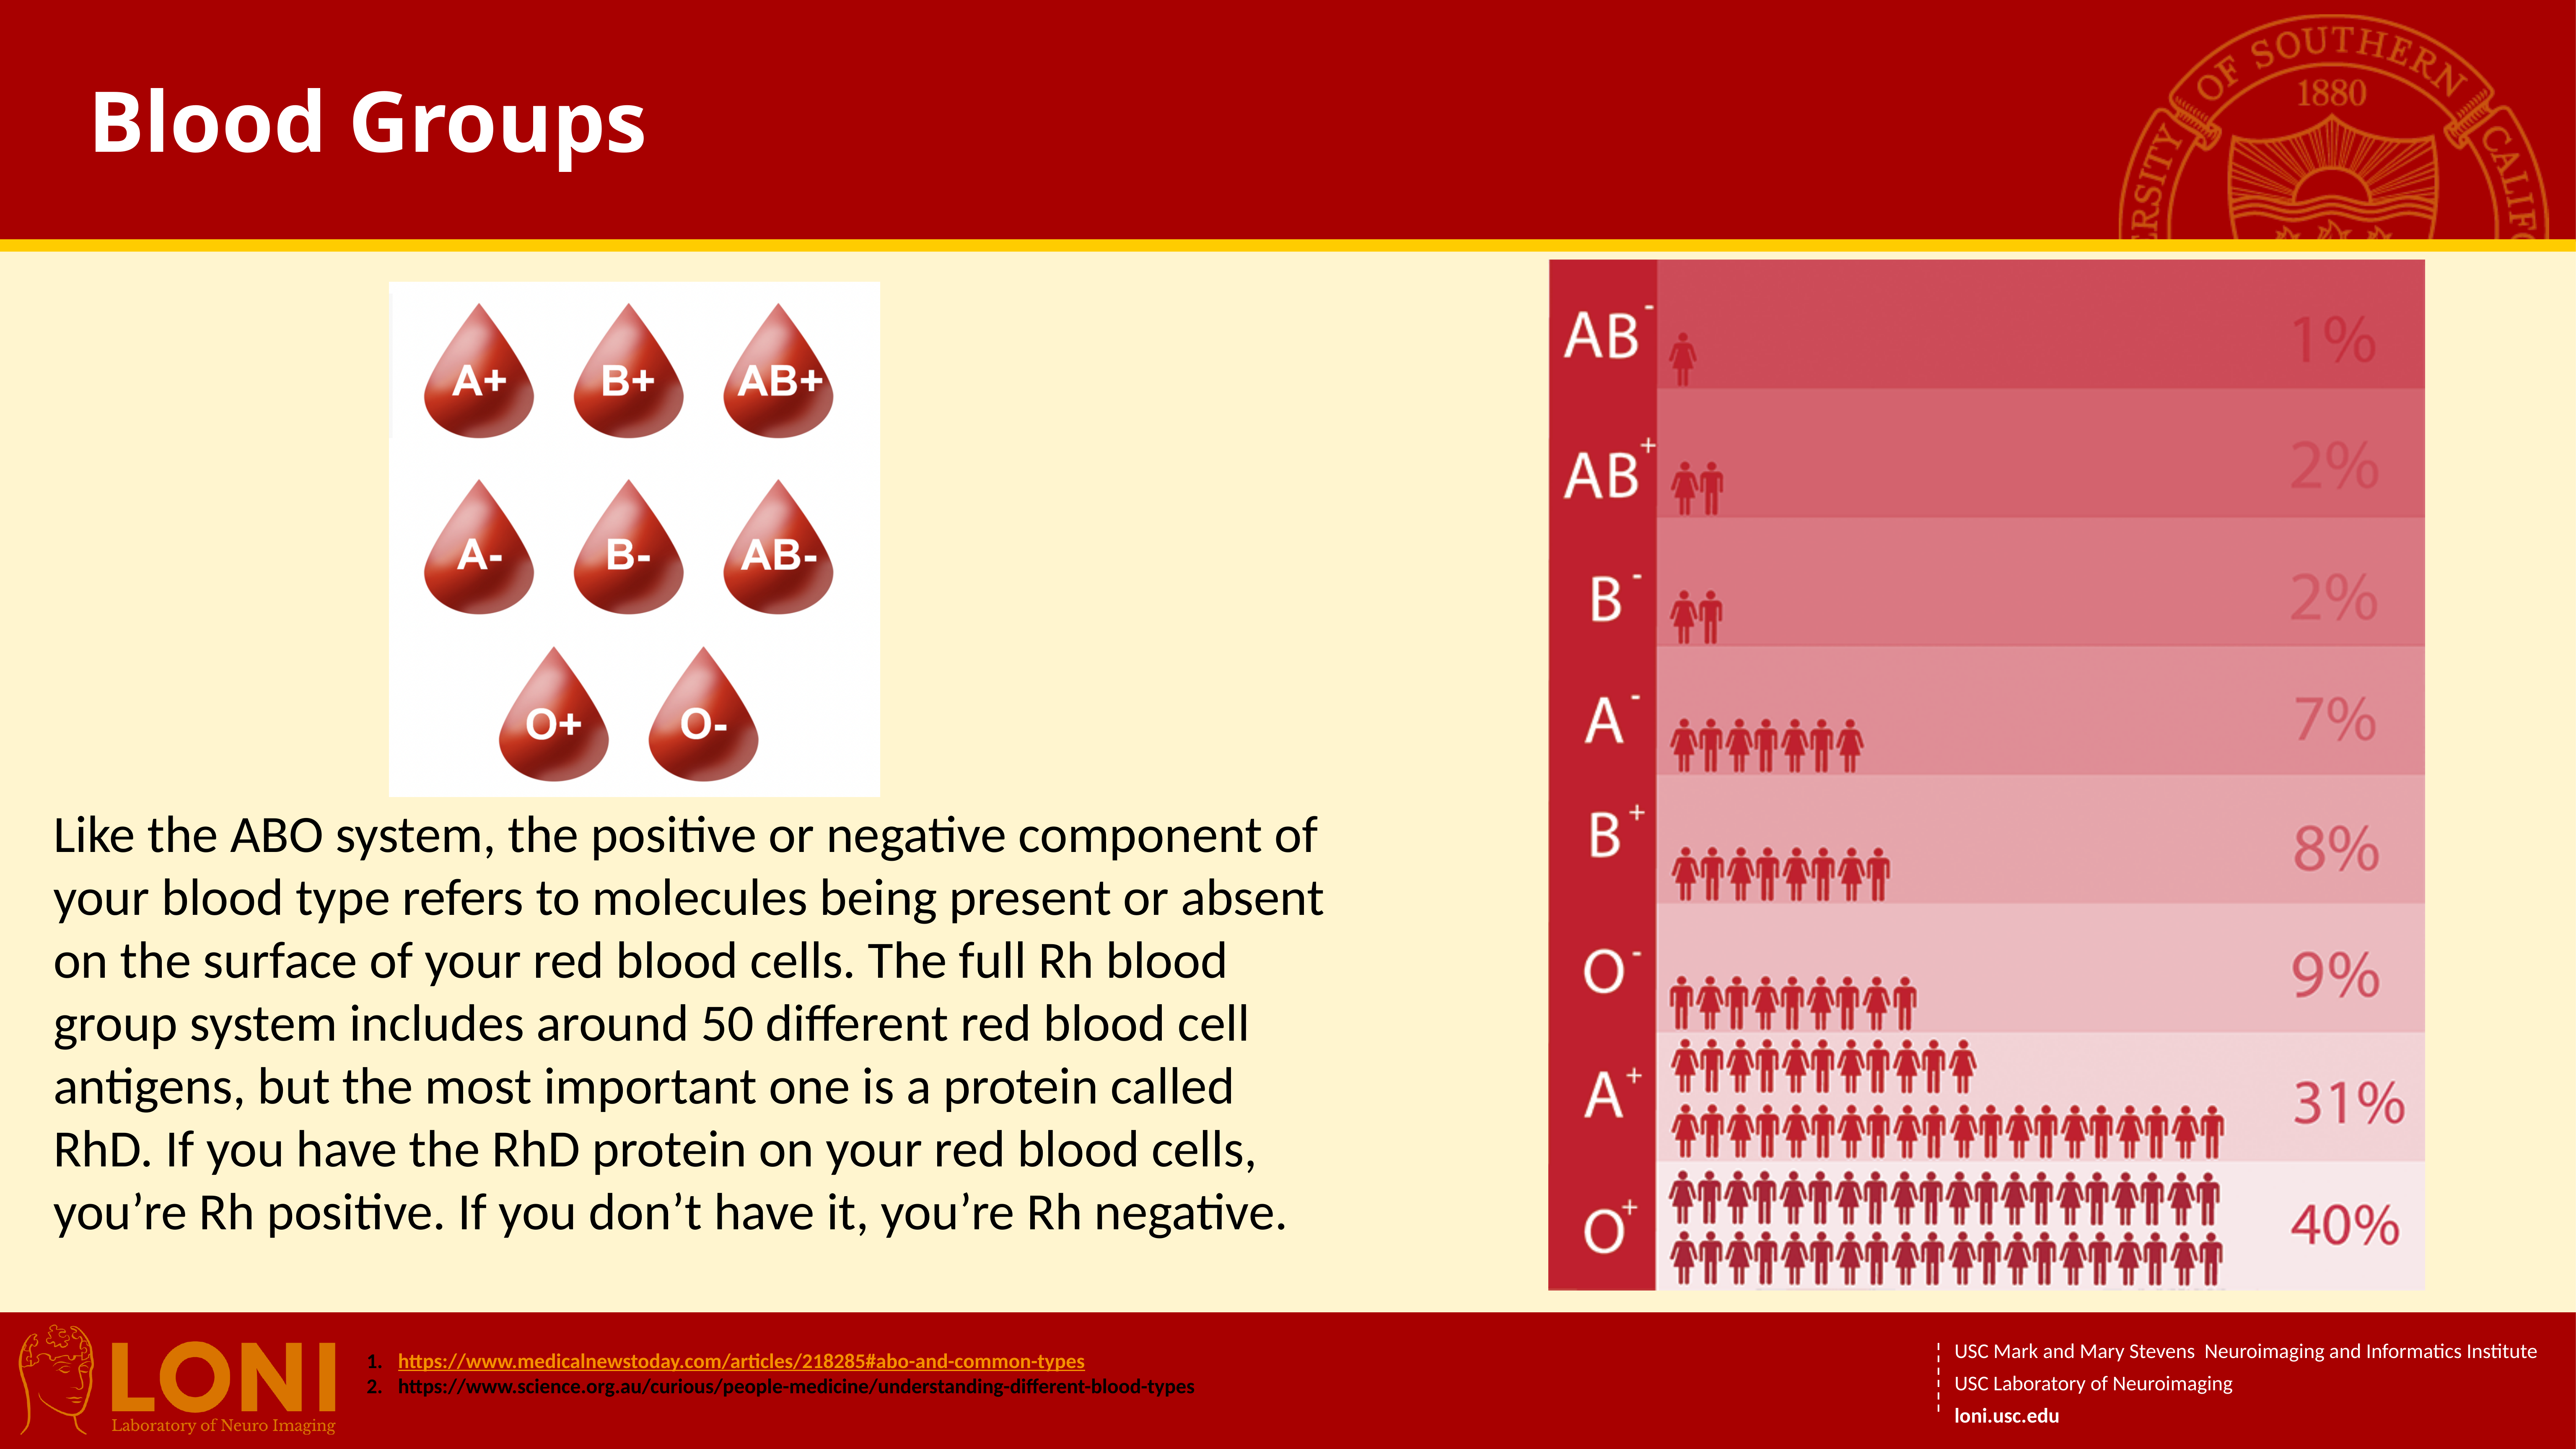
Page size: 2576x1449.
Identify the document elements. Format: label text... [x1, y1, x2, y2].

picture [1548, 260, 2426, 1291]
title Blood Groups [82, 40, 2084, 210]
text_box https://www.medicalnewstoday.com/articles/218285#abo-and-common-types https://www.science.org.au/curious/people-medicine/understanding-different-blood-types [360, 1344, 1806, 1401]
text_box Like the ABO system, the positive or negative component of your blood type refers to molecules being present or absent on the surface of your red blood cells. The full Rh blood group system includes around 50 different red blood cell antigens, but the most important one is a protein called RhD. If you have the RhD protein on your red blood cells, you’re Rh positive. If you don’t have it, you’re Rh negative. [47, 797, 1344, 1244]
picture [389, 282, 880, 797]
text_box USC Mark and Mary Stevens Neuroimaging and Informatics Institute USC Laboratory of Neuroimaging loni.usc.edu [1948, 1334, 2551, 1423]
